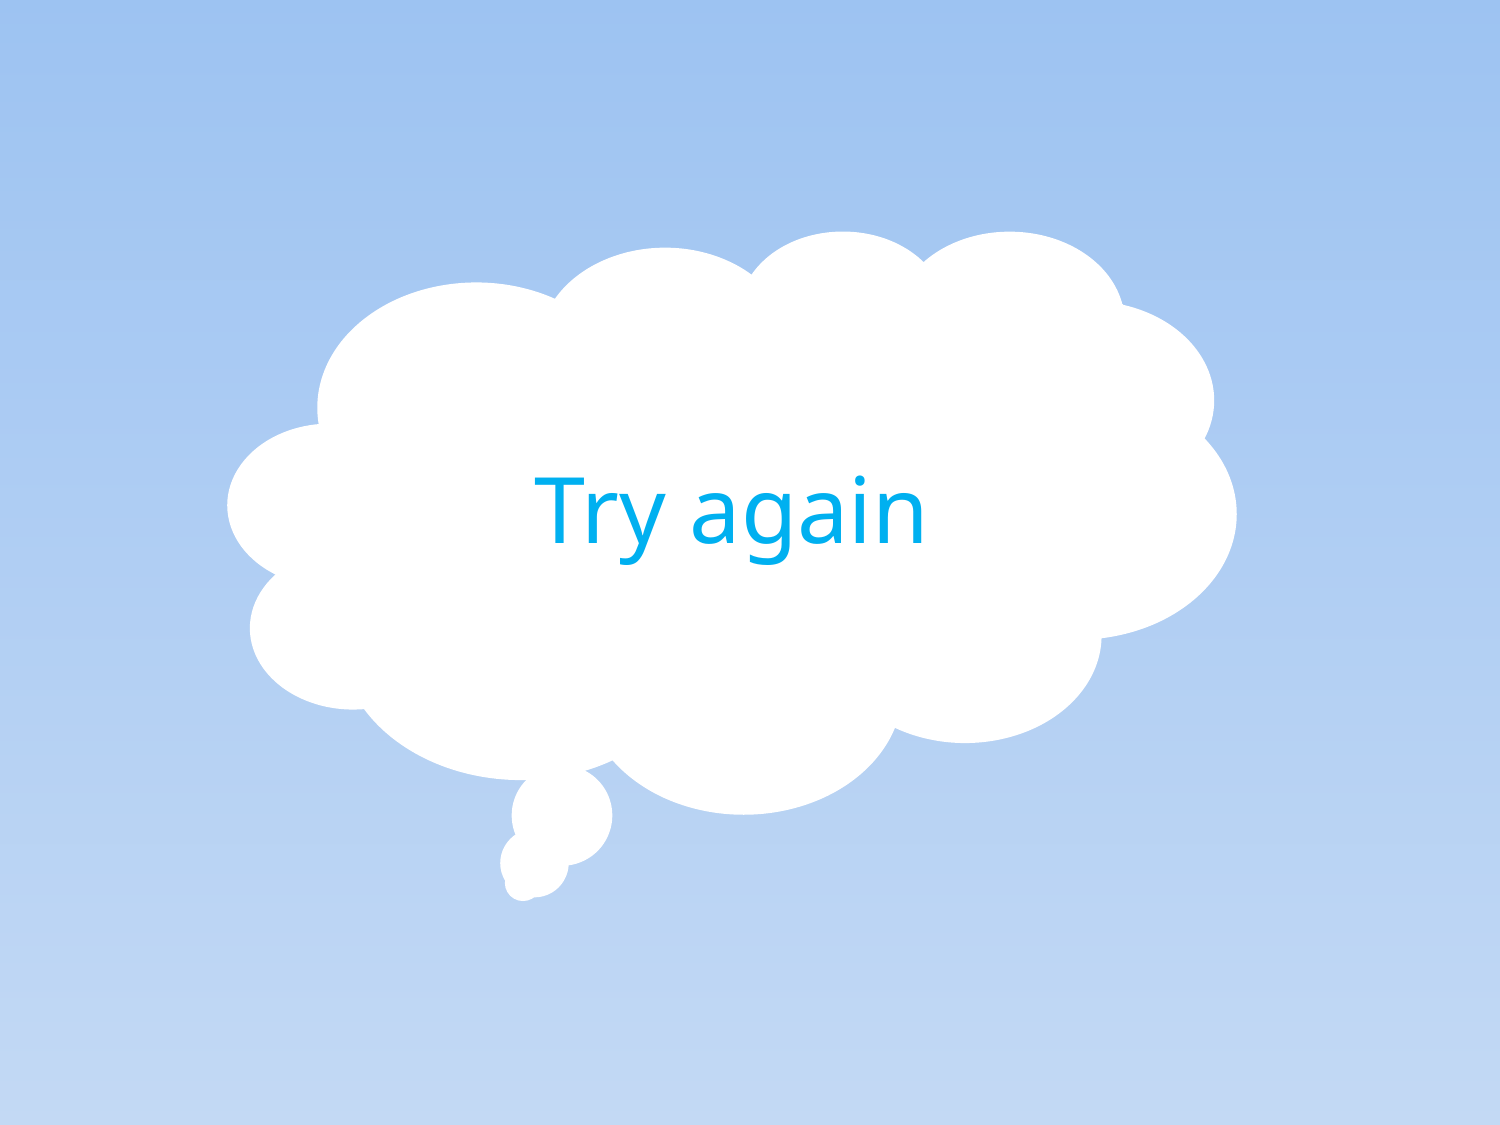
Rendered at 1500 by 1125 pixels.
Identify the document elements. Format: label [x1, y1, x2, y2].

text_box [27, 17, 1484, 1108]
